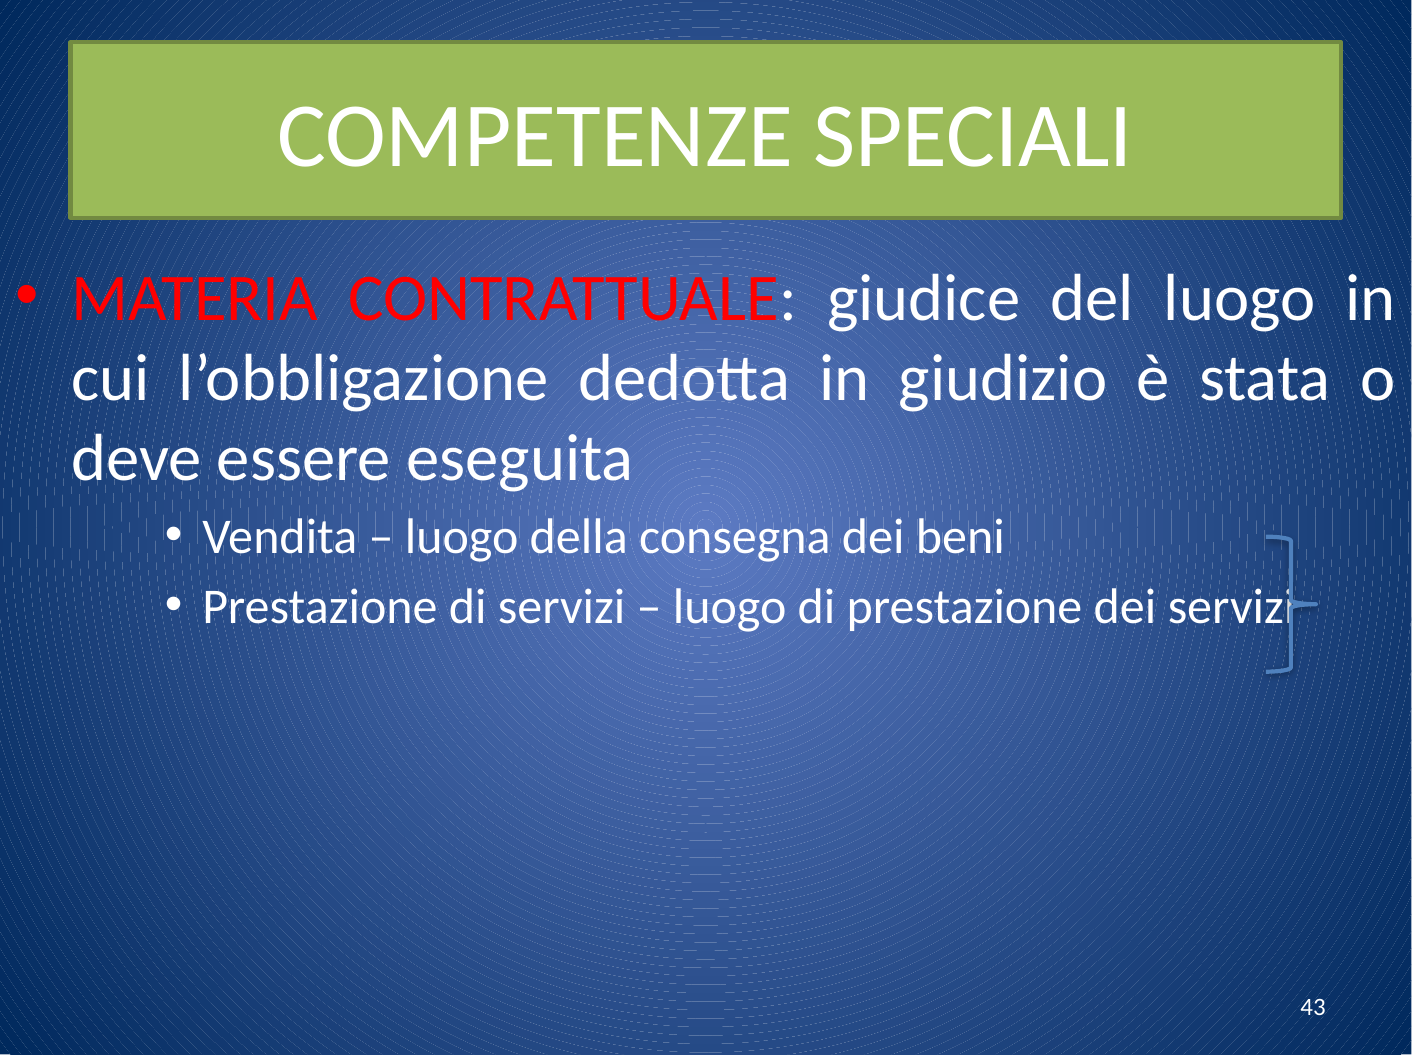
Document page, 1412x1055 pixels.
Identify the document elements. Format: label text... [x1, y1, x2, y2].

list MATERIA CONTRATTUALE: giudice del luogo in cui l’obbligazione dedotta in giudizio è stata o deve essere eseguita Vendita – luogo della consegna dei beni Prestazione di servizi – luogo di prestazione dei servizi [0, 246, 1412, 1034]
title COMPETENZE SPECIALI [68, 40, 1343, 220]
text_box [1265, 534, 1319, 674]
slide_number 43 [1011, 977, 1341, 1034]
